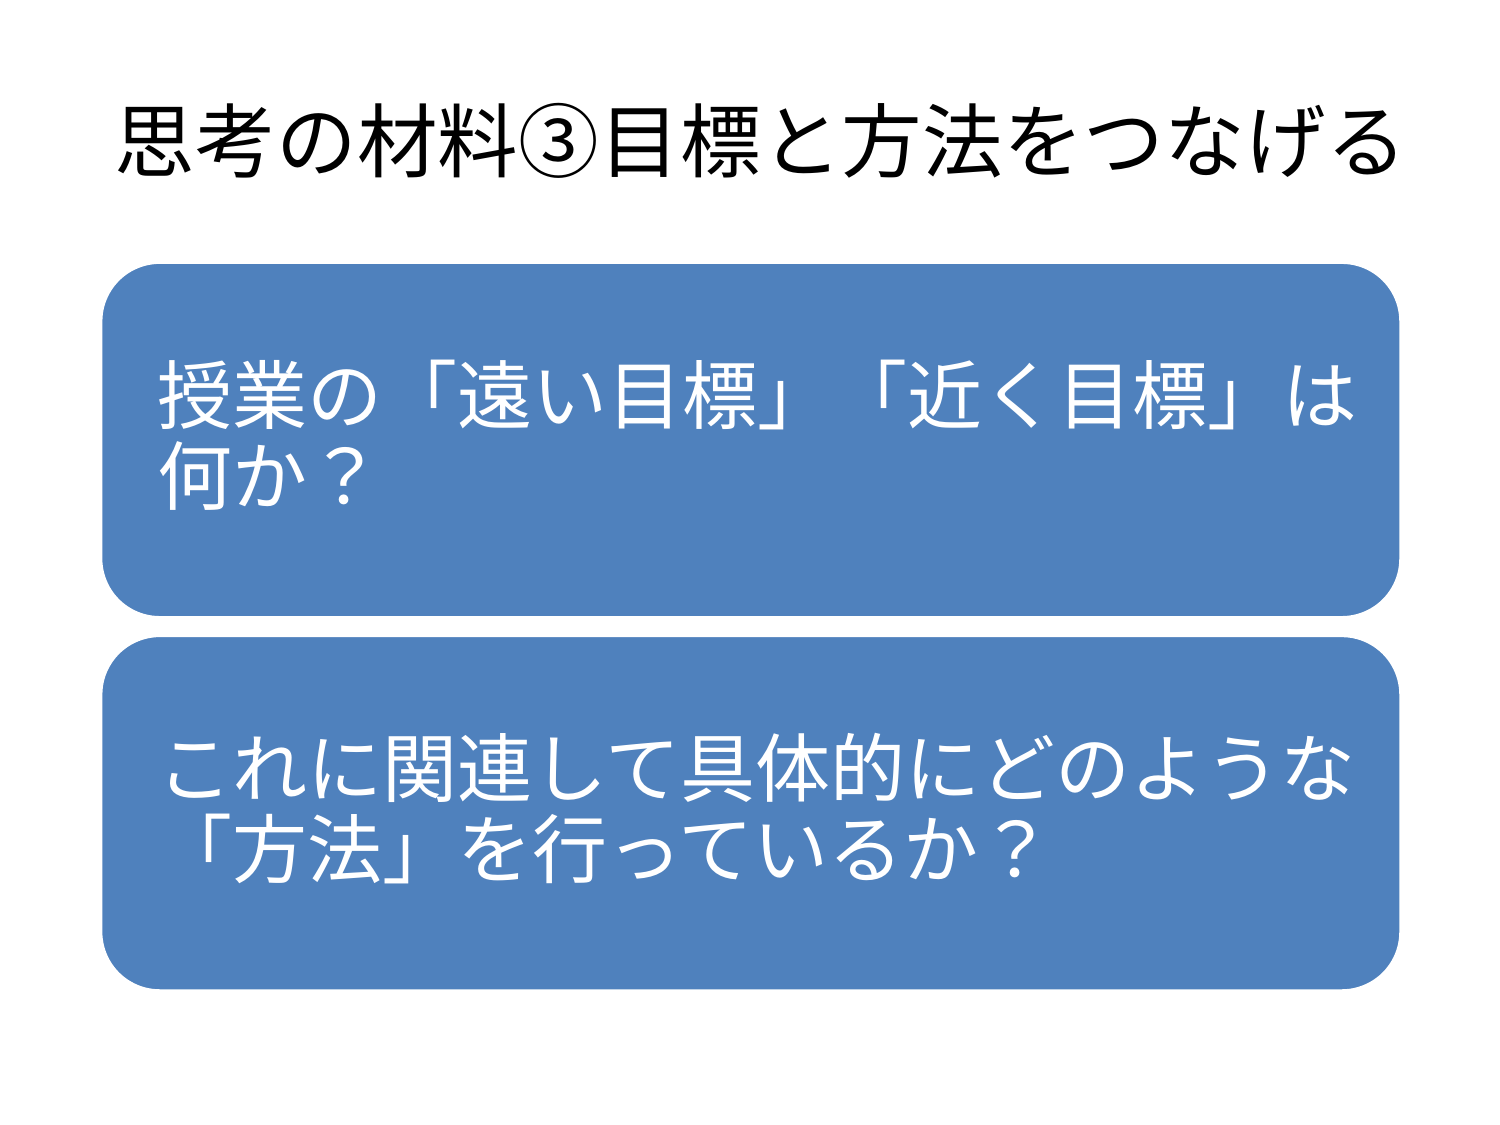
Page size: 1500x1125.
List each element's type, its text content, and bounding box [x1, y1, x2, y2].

title 思考の材料③目標と方法をつなげる [75, 45, 1447, 233]
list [100, 255, 1402, 998]
